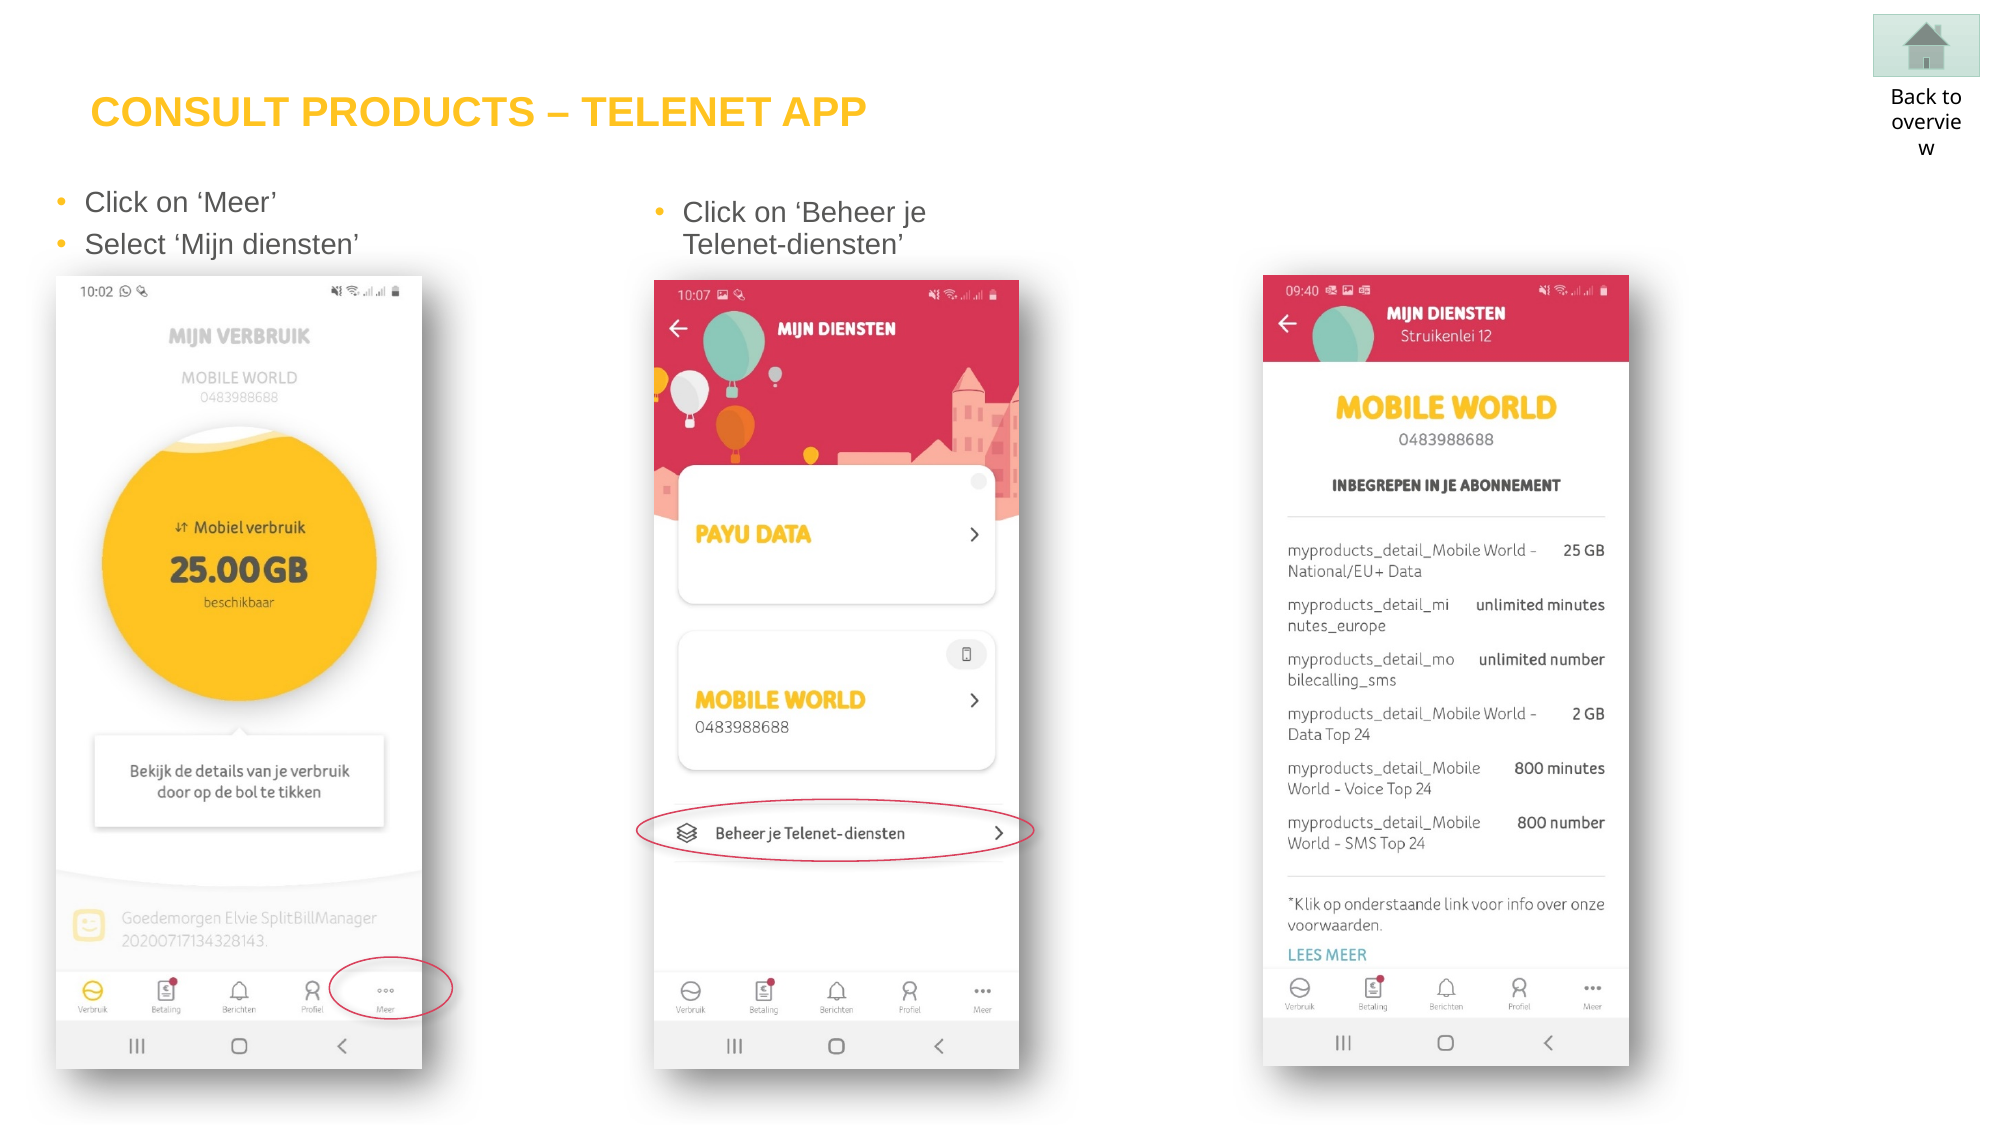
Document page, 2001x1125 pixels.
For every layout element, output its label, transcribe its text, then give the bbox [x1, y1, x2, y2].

text_box [1019, 818, 1034, 842]
picture [1263, 275, 1629, 1066]
text_box [422, 961, 453, 1015]
list Consult Products – Telenet App [90, 45, 1910, 136]
text_box [636, 817, 654, 843]
picture [654, 280, 1019, 1069]
picture [56, 276, 422, 1069]
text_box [1869, 14, 1984, 132]
text_box Click on ‘Beheer je Telenet-diensten’ [654, 180, 1172, 271]
text_box [1629, 526, 1686, 570]
text_box Click on ‘Meer’ Select ‘Mijn diensten’ [56, 169, 552, 261]
